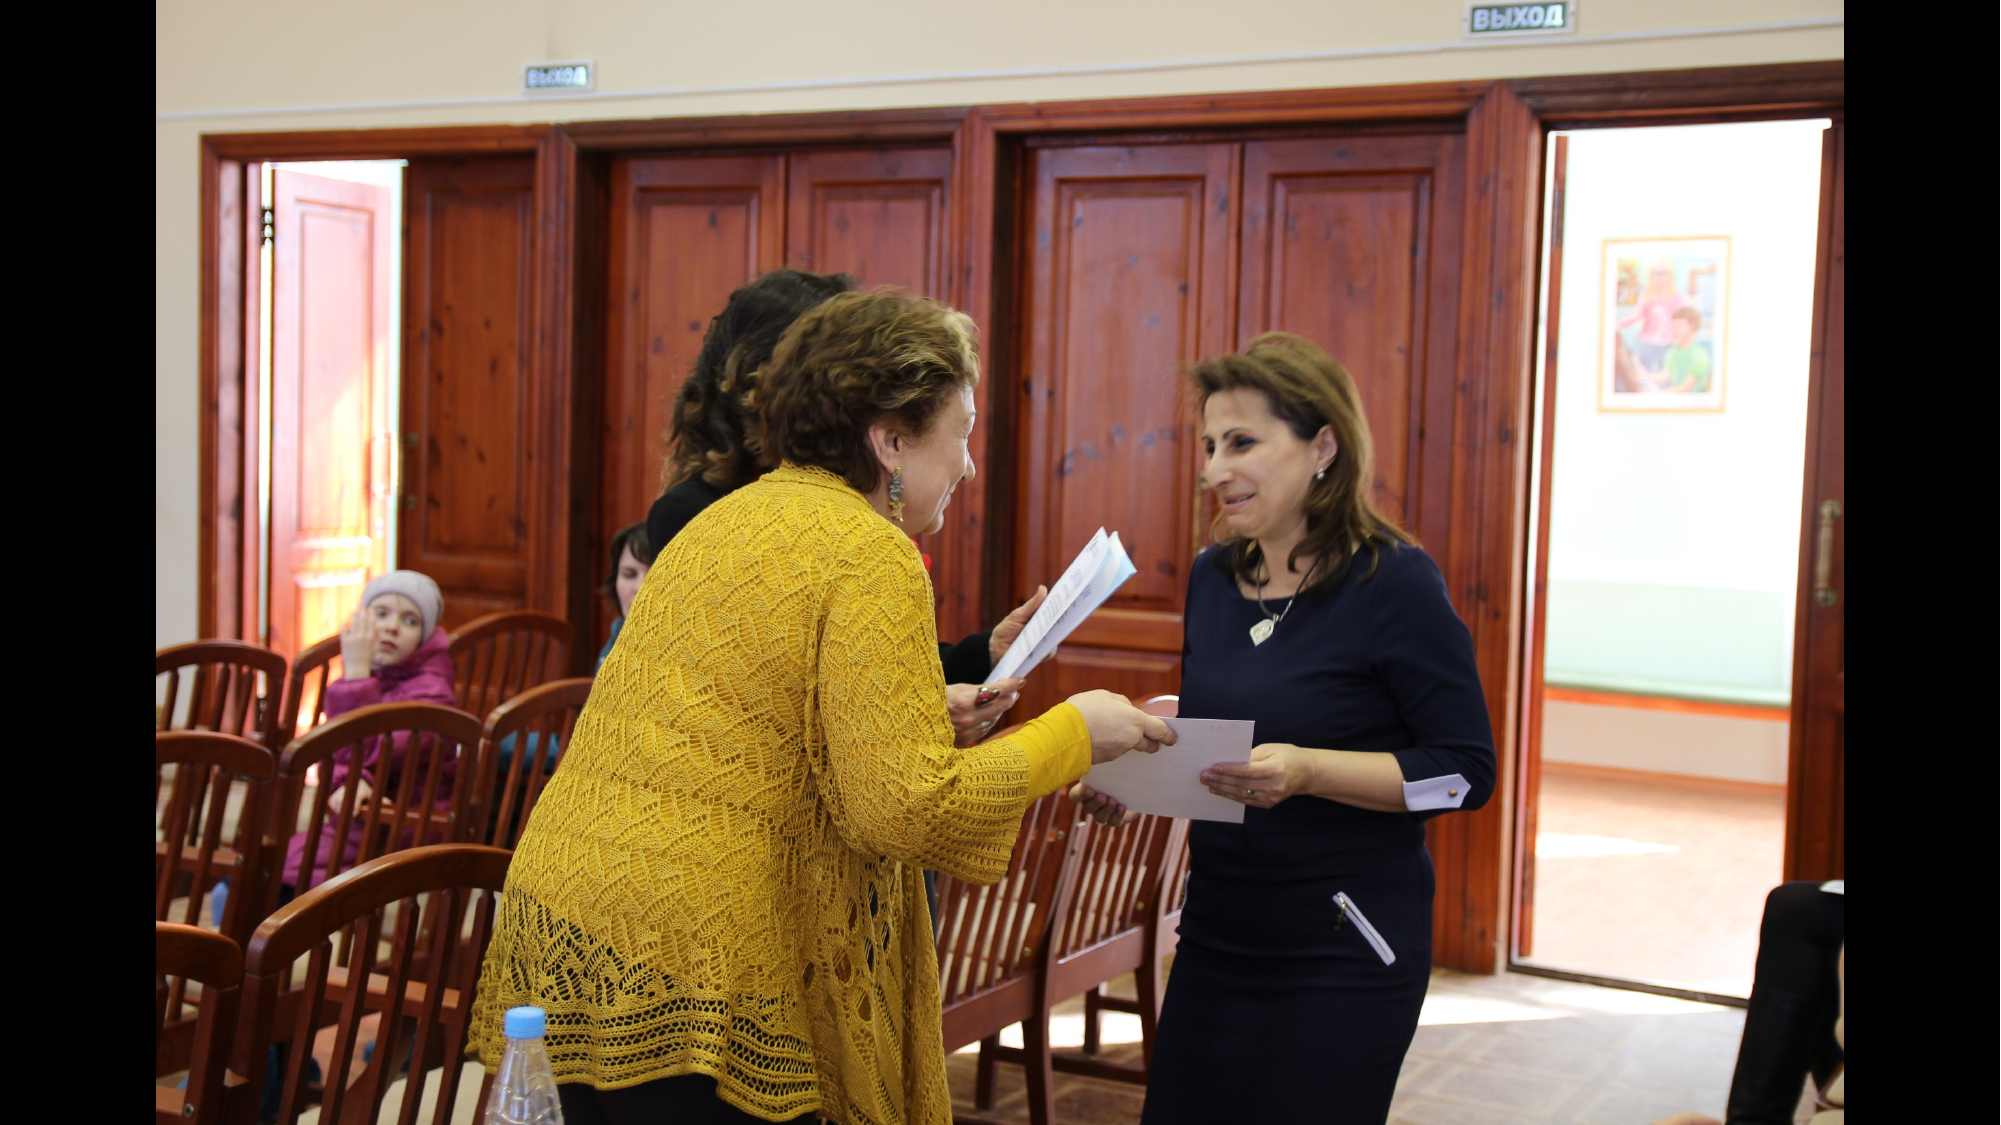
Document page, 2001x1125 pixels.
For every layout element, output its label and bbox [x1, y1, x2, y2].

picture [156, 0, 1844, 1125]
